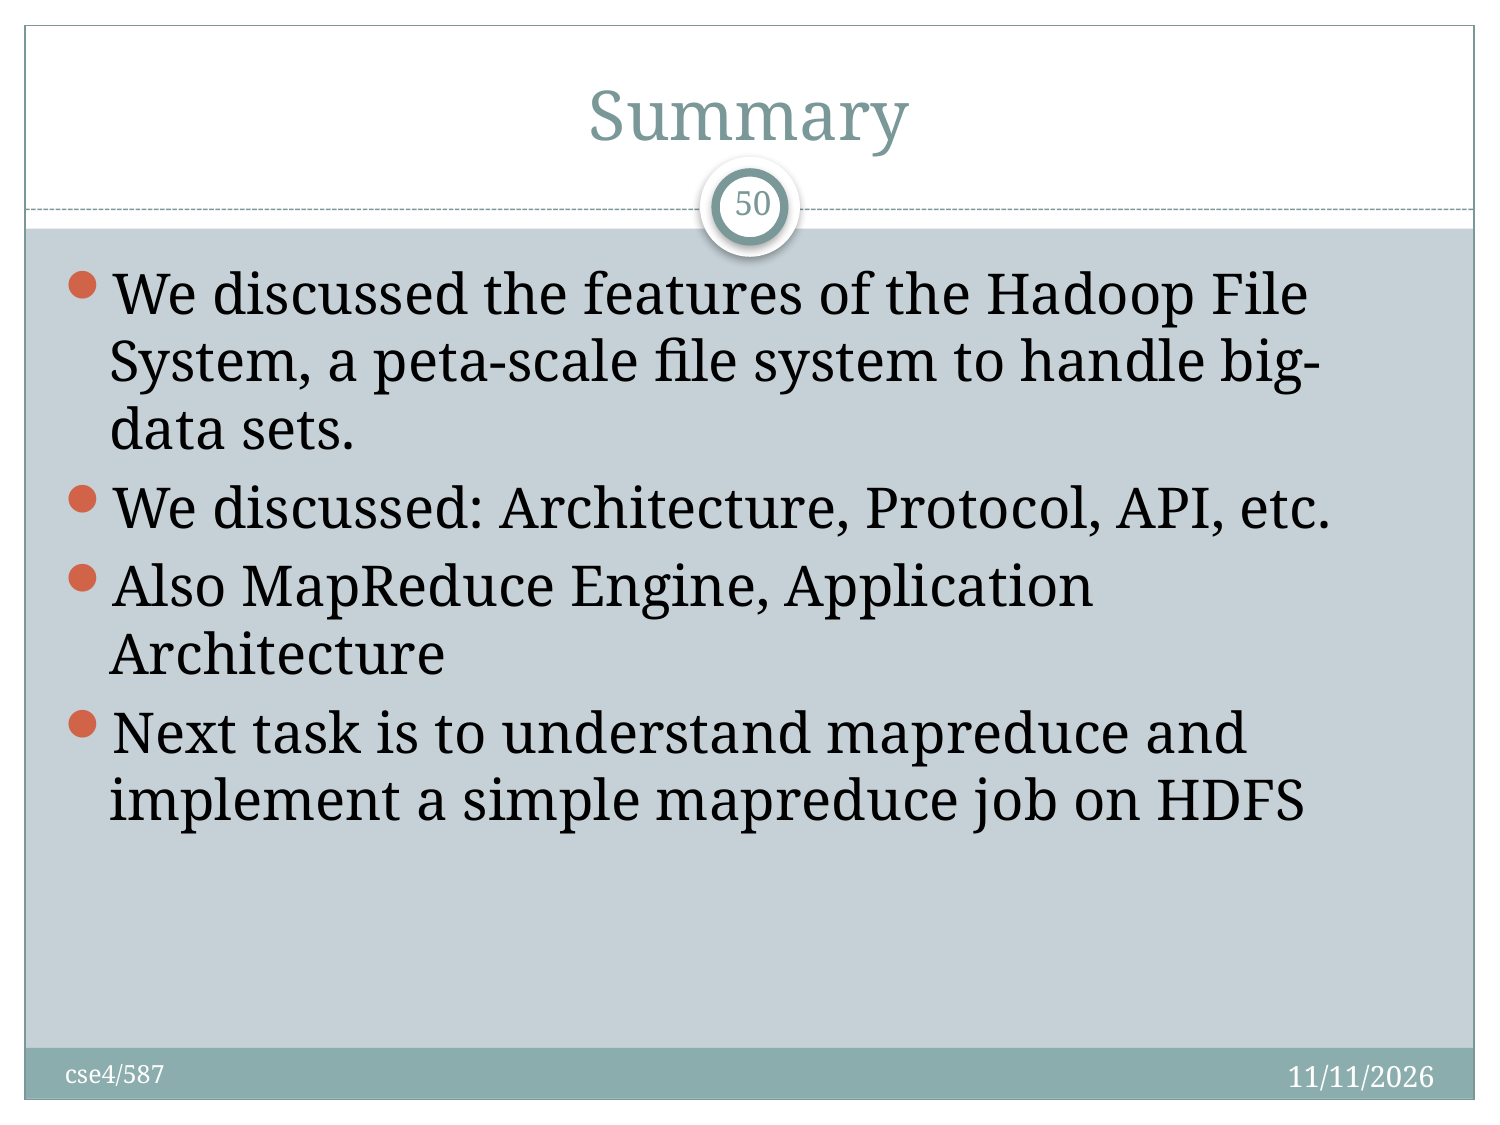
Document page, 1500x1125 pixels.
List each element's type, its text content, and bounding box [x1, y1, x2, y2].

slide_number 50 [715, 168, 791, 241]
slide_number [950, 1050, 1450, 1111]
list We discussed the features of the Hadoop File System, a peta-scale file system to handle big-data sets. We discussed: Architecture, Protocol, API, etc. Also MapReduce Engine, Application Architecture Next task is to understand mapreduce and implement a simple mapreduce job on HDFS [49, 250, 1445, 1001]
title Summary [49, 37, 1450, 162]
footer cse4/587 [50, 1051, 638, 1112]
